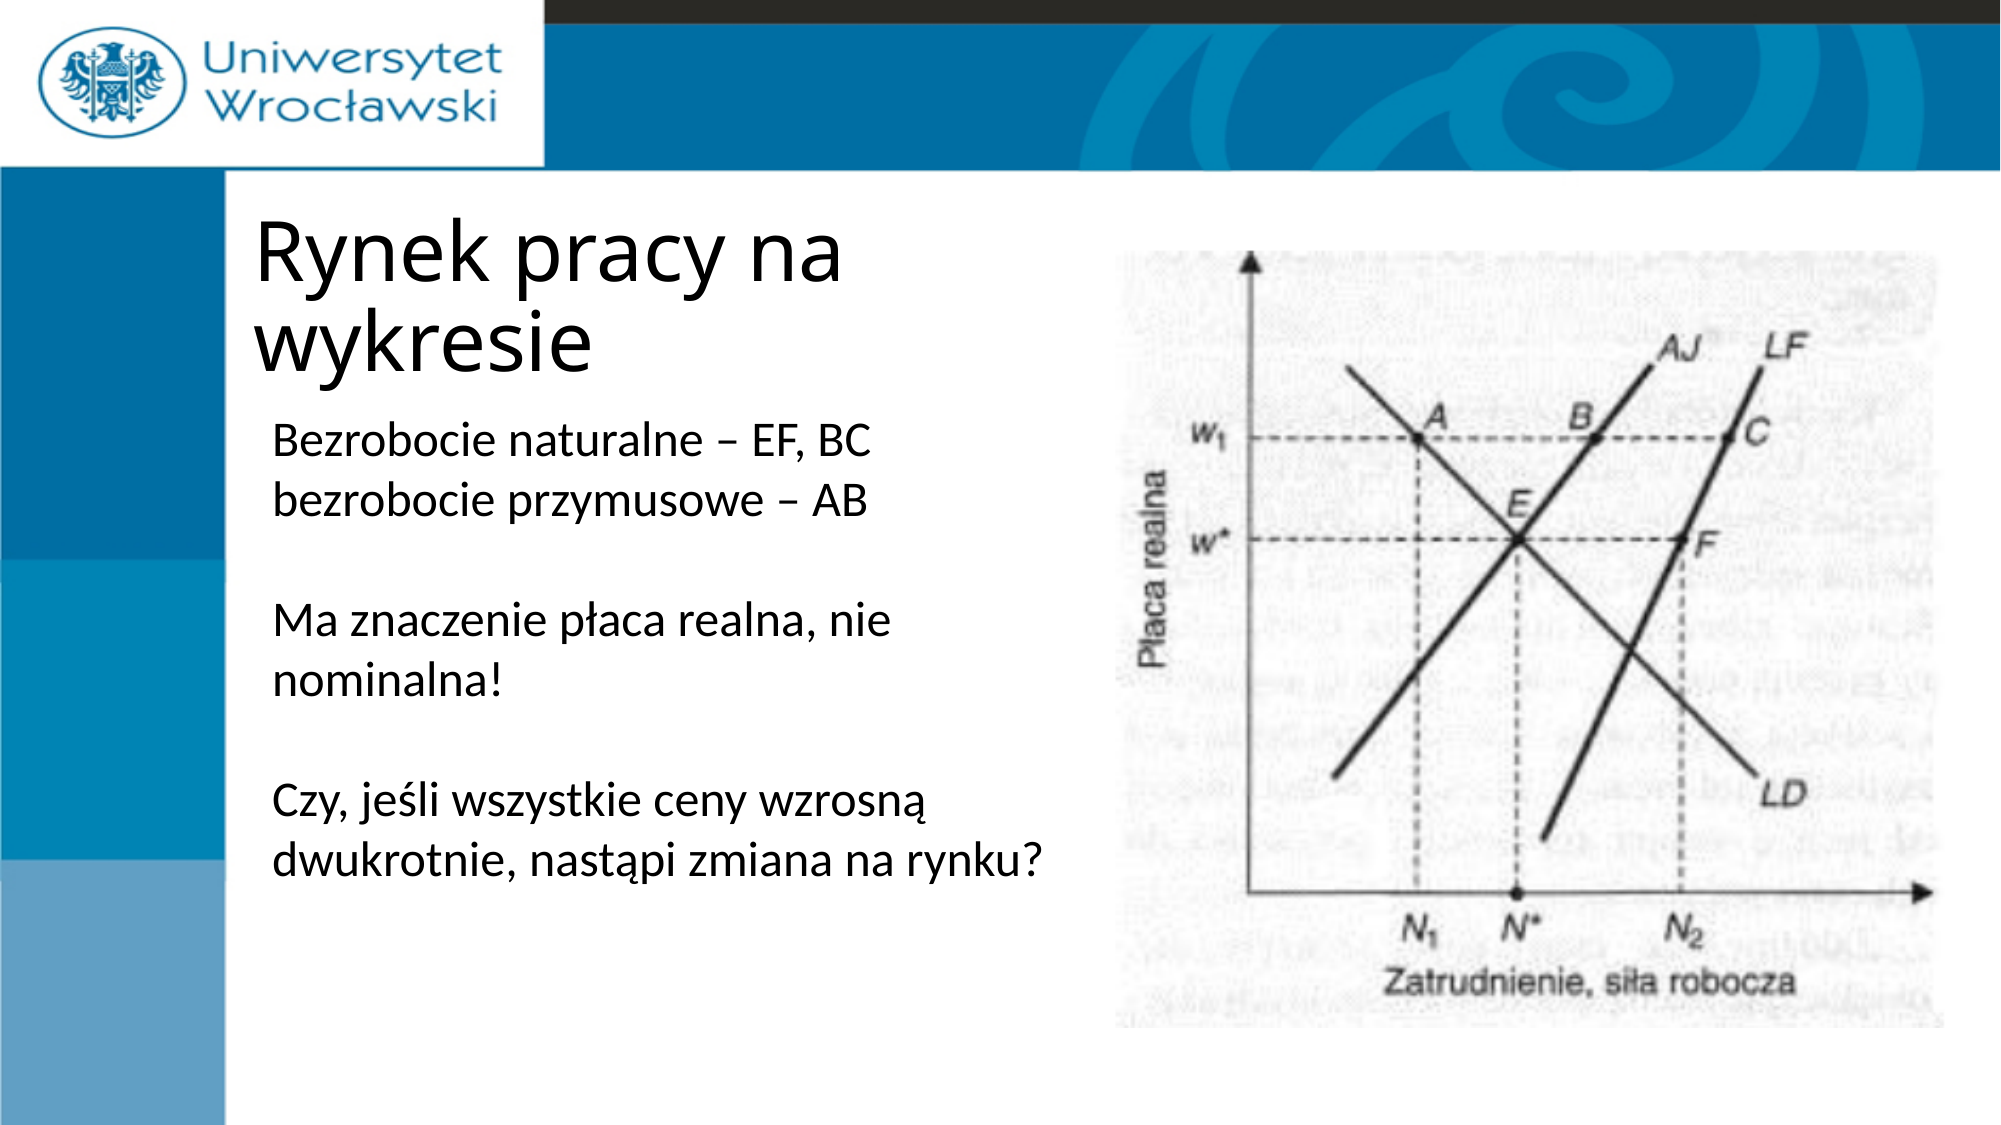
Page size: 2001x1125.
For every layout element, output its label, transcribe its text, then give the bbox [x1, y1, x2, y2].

title Rynek pracy na wykresie [238, 190, 1117, 409]
text_box Bezrobocie naturalne – EF, BC bezrobocie przymusowe – AB Ma znaczenie płaca realna, nie nominalna! Czy, jeśli wszystkie ceny wzrosną dwukrotnie, nastąpi zmiana na rynku? [257, 399, 1075, 894]
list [1112, 245, 1955, 1028]
picture [0, 0, 2001, 1125]
